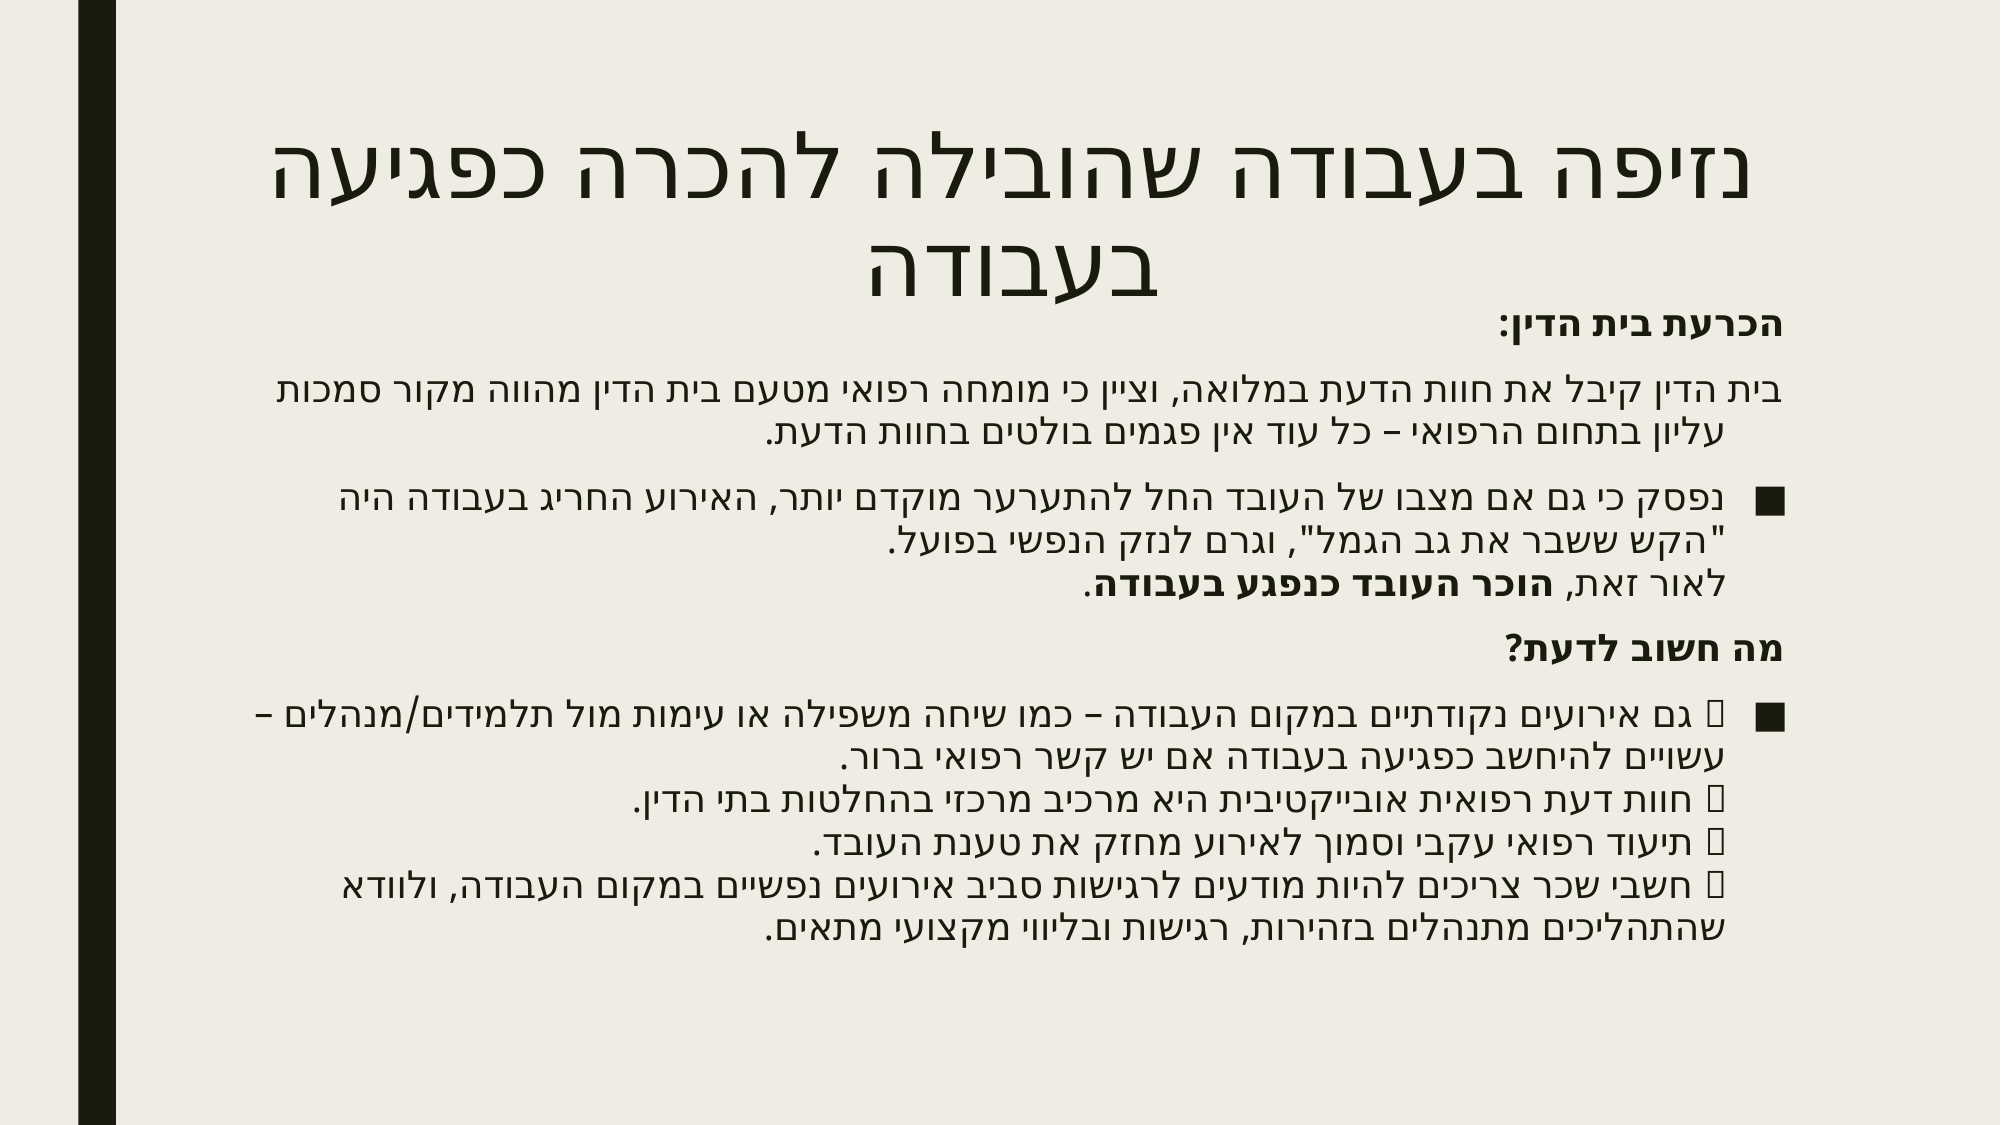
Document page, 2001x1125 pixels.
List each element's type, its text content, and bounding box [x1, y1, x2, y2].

list הכרעת בית הדין: בית הדין קיבל את חוות הדעת במלואה, וציין כי מומחה רפואי מטעם בית הדין מהווה מקור סמכות עליון בתחום הרפואי – כל עוד אין פגמים בולטים בחוות הדעת. נפסק כי גם אם מצבו של העובד החל להתערער מוקדם יותר, האירוע החריג בעבודה היה "הקש ששבר את גב הגמל", וגרם לנזק הנפשי בפועל. לאור זאת, הוכר העובד כנפגע בעבודה. מה חשוב לדעת? 🔹 גם אירועים נקודתיים במקום העבודה – כמו שיחה משפילה או עימות מול תלמידים/מנהלים – עשויים להיחשב כפגיעה בעבודה אם יש קשר רפואי ברור. 🔹 חוות דעת רפואית אובייקטיבית היא מרכיב מרכזי בהחלטות בתי הדין. 🔹 תיעוד רפואי עקבי וסמוך לאירוע מחזק את טענת העובד. 🔹 חשבי שכר צריכים להיות מודעים לרגישות סביב אירועים נפשיים במקום העבודה, ולוודא שהתהליכים מתנהלים בזהירות, רגישות ובליווי מקצועי מתאים. [225, 295, 1800, 963]
title נזיפה בעבודה שהובילה להכרה כפגיעה בעבודה [225, 112, 1800, 295]
